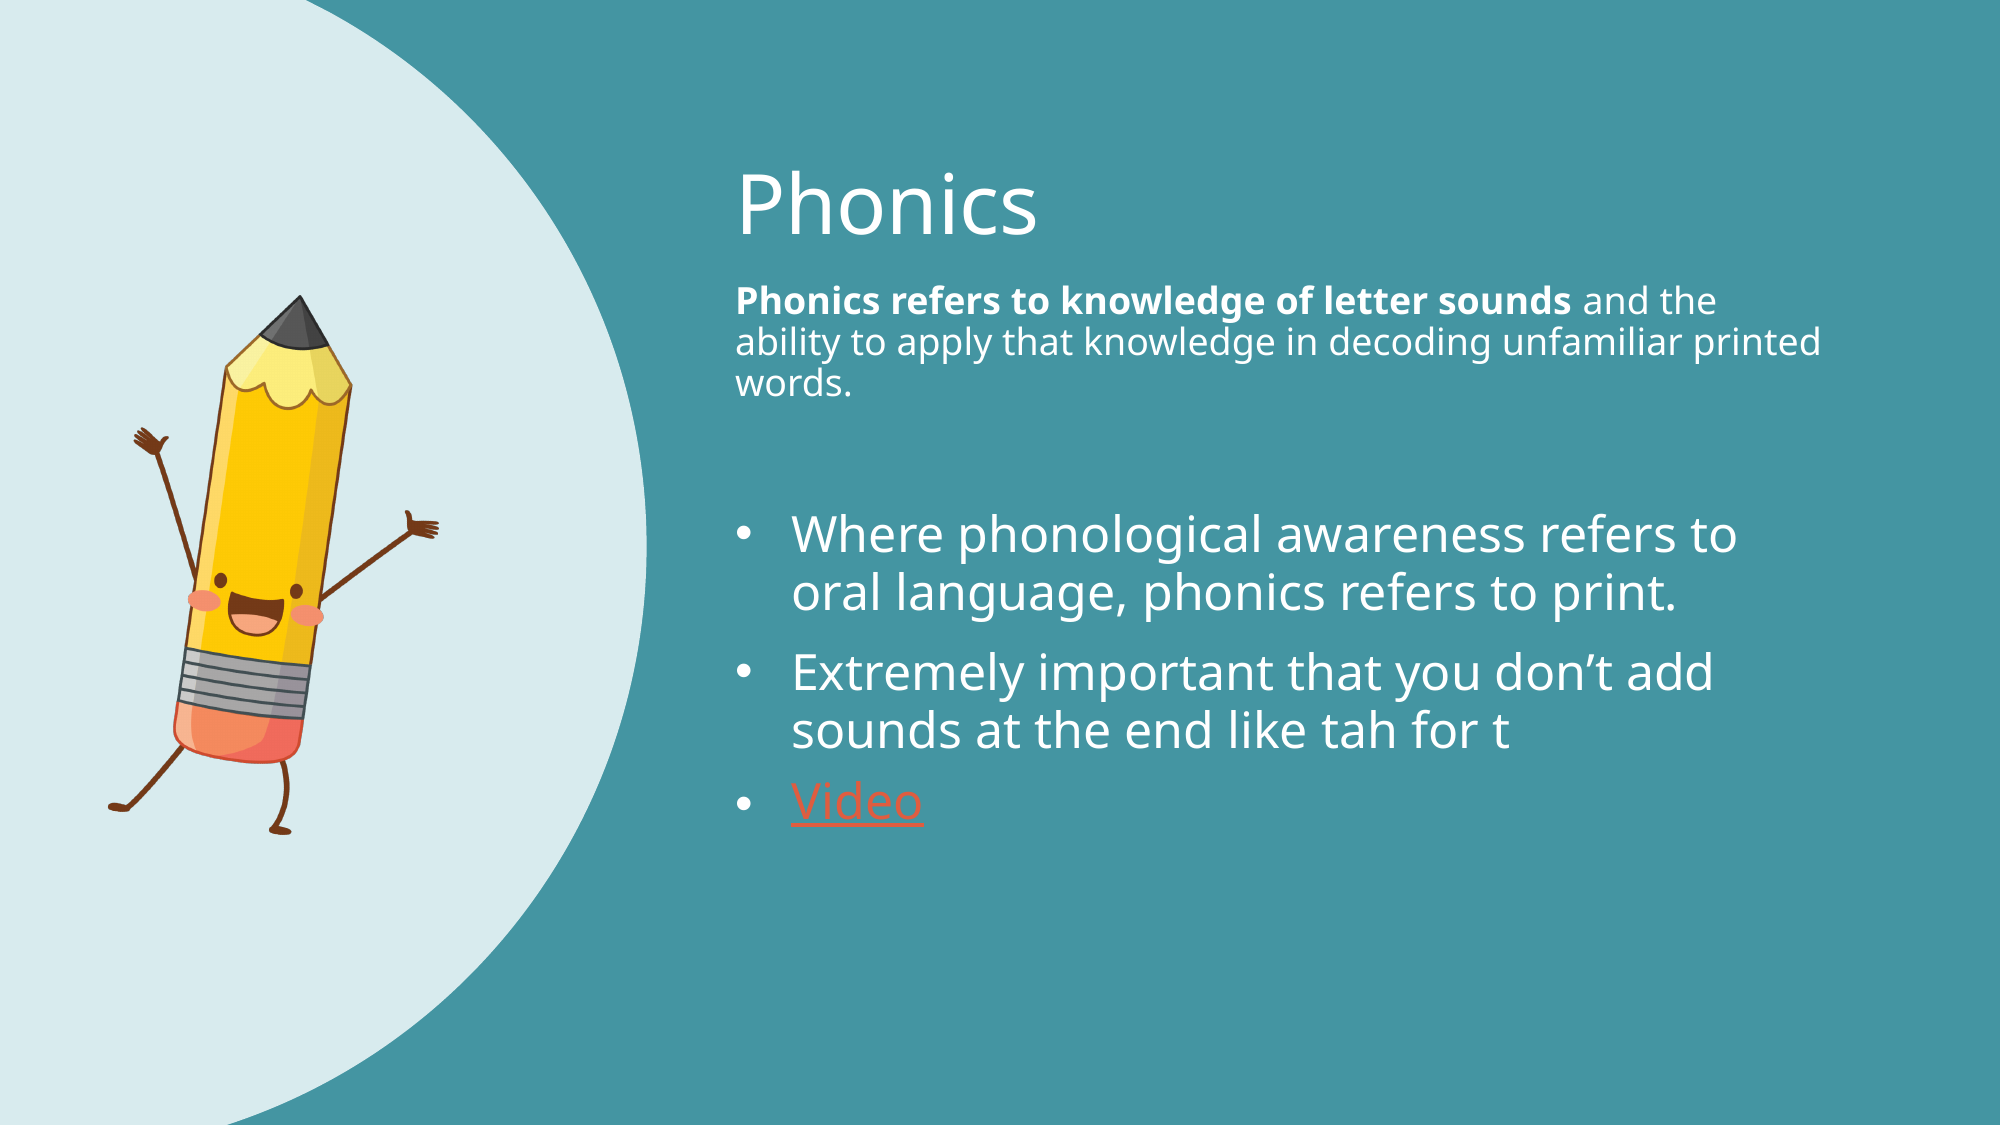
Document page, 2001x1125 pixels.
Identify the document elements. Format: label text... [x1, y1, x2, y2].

picture [81, 275, 468, 850]
title Phonics [720, 155, 1845, 263]
text_box [0, 0, 648, 1125]
list Phonics refers to knowledge of letter sounds and the ability to apply that knowledge in decoding unfamiliar printed words. Where phonological awareness refers to oral language, phonics refers to print. Extremely important that you don’t add sounds at the end like tah for t Video [720, 275, 1845, 1048]
